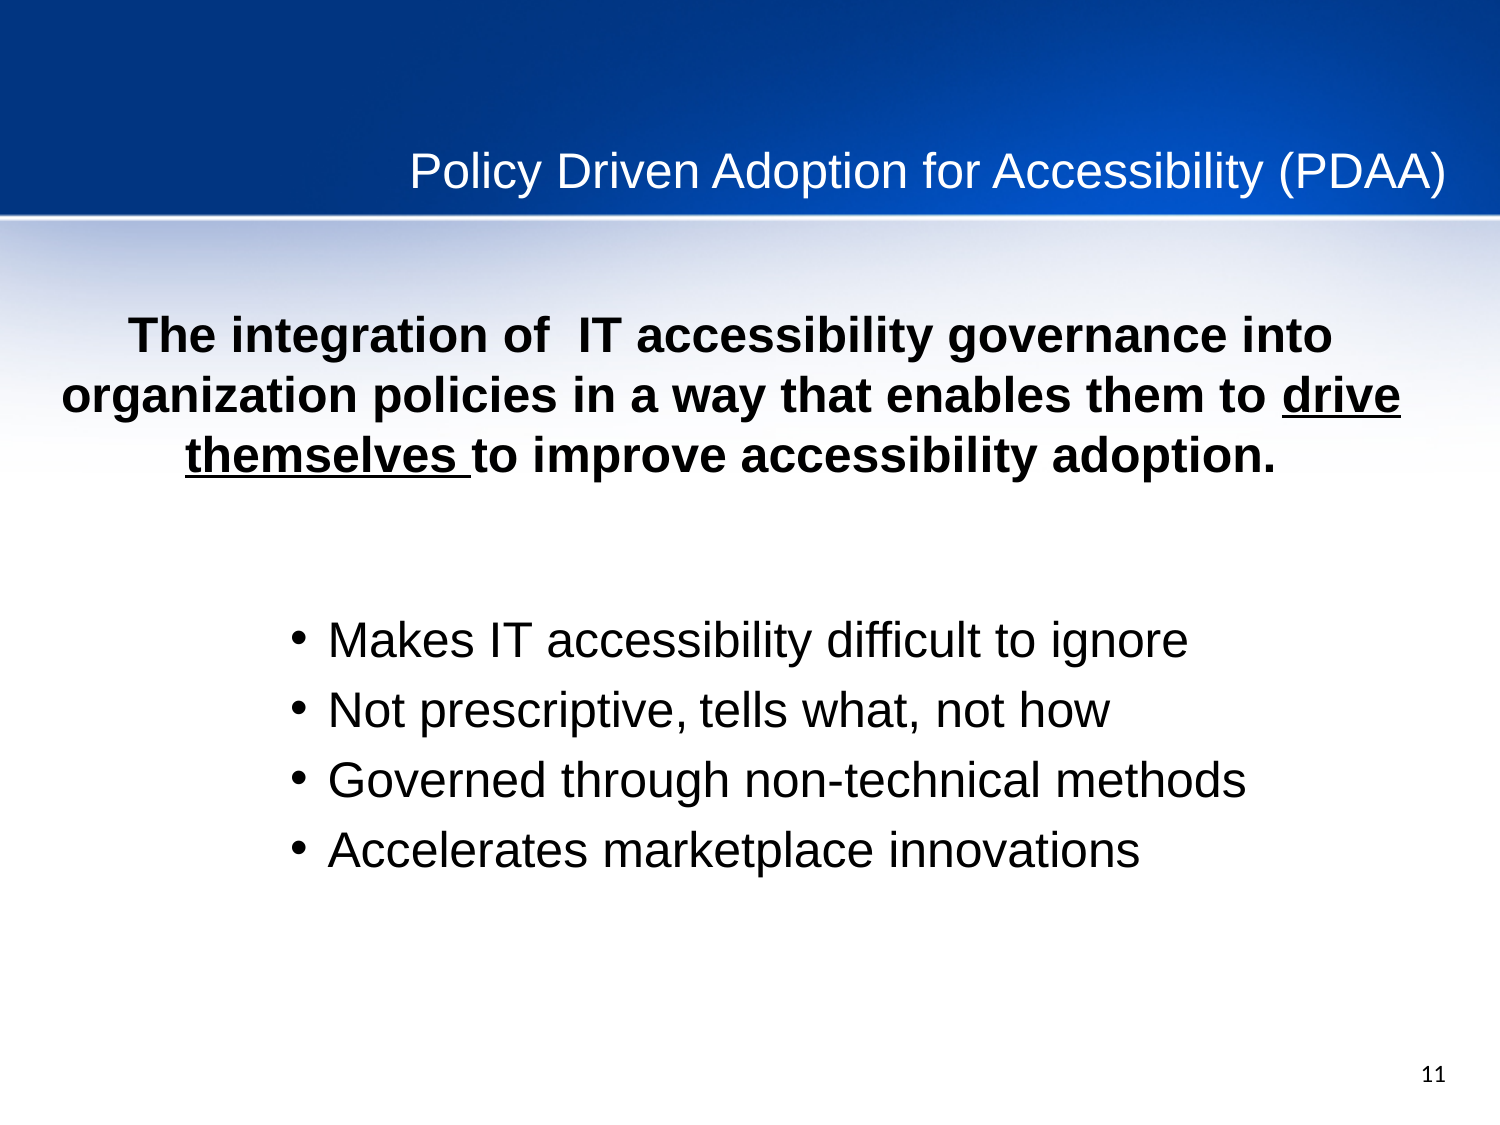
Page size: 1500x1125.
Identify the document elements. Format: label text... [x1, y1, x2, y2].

title Policy Driven Adoption for Accessibility (PDAA) [50, 112, 1463, 225]
list Makes IT accessibility difficult to ignore Not prescriptive, tells what, not how Governed through non-technical methods Accelerates marketplace innovations [125, 600, 1400, 1038]
picture [0, 0, 1500, 1125]
list The integration of IT accessibility governance into organization policies in a way that enables them to drive themselves to improve accessibility adoption. [37, 295, 1425, 675]
slide_number 11 [1111, 1042, 1462, 1103]
